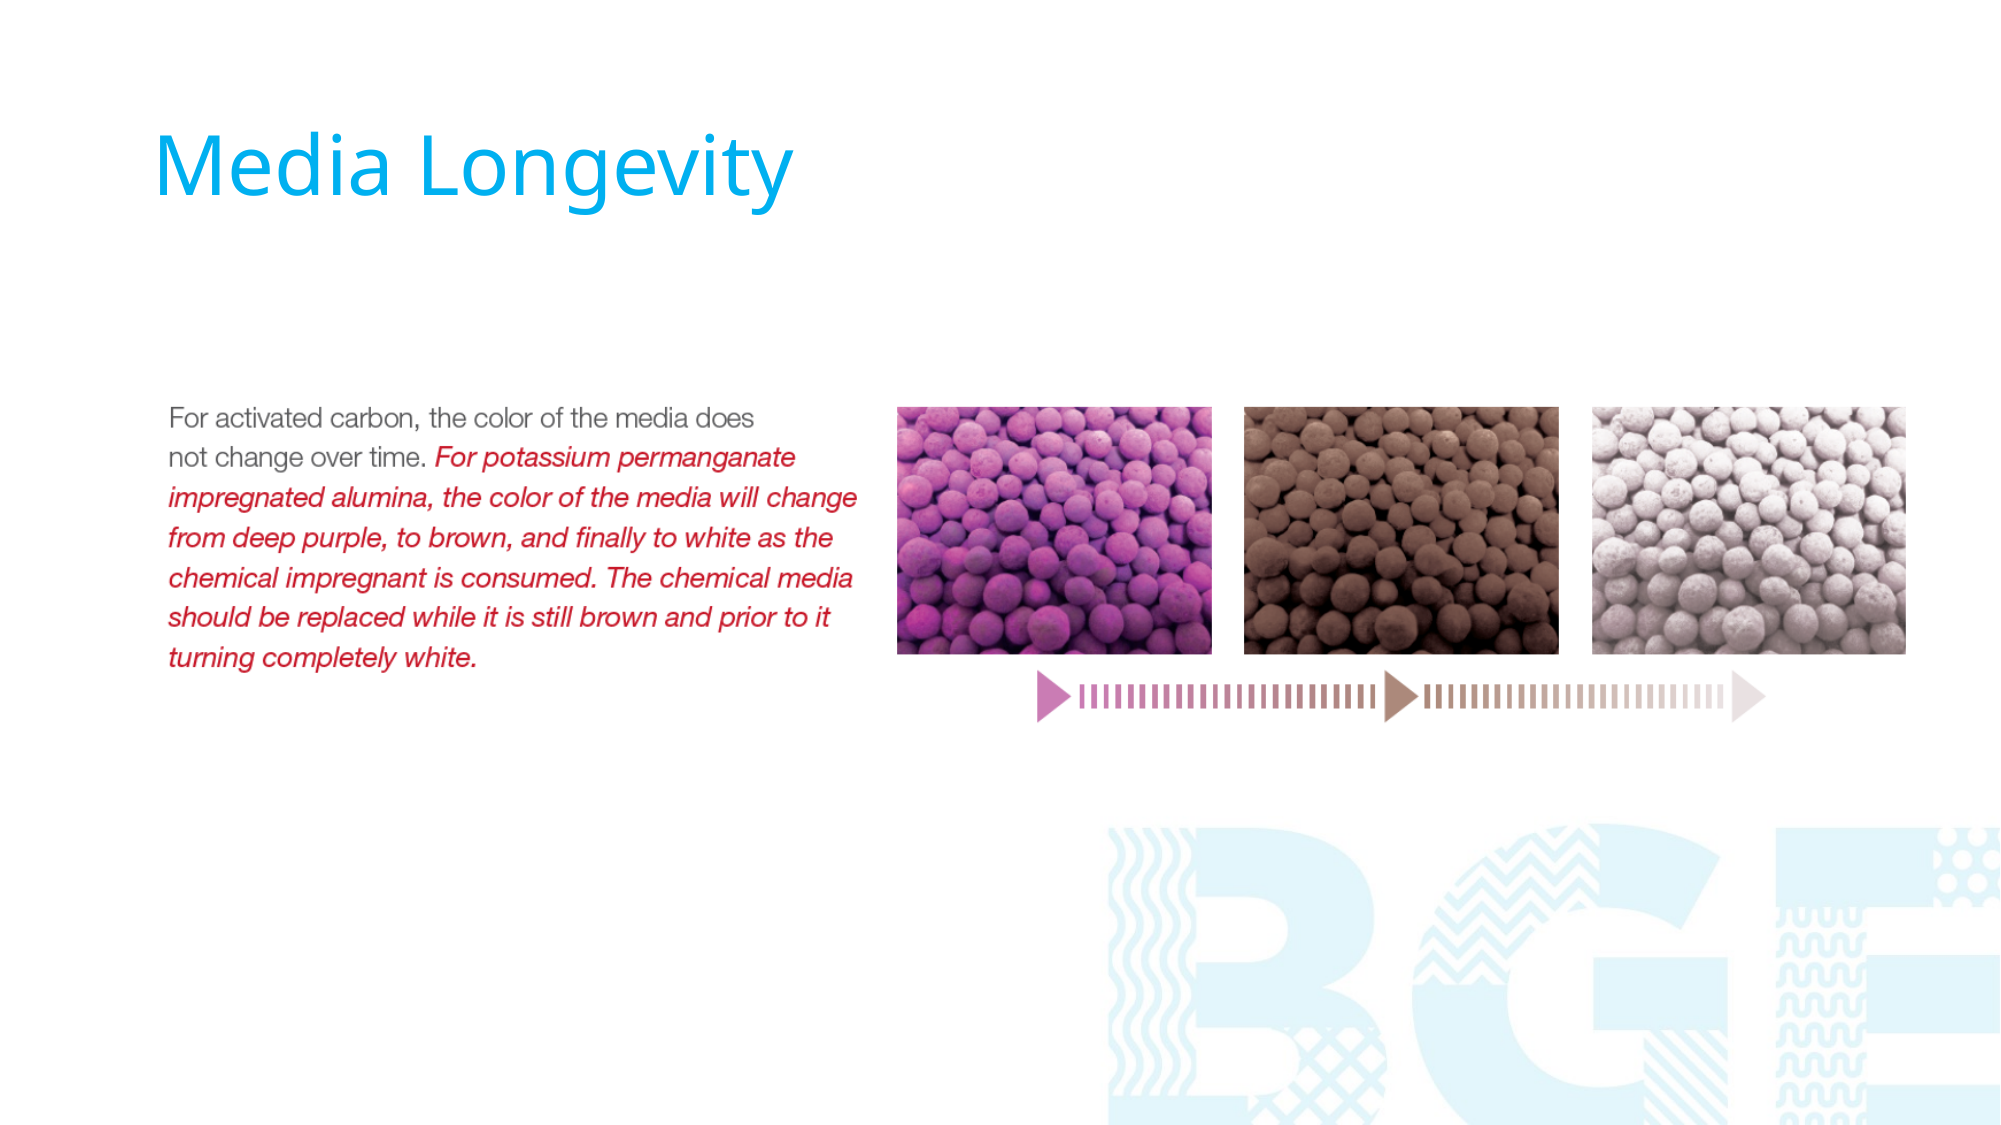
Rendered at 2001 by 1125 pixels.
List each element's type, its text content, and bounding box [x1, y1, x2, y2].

picture [0, 0, 2001, 1125]
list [163, 392, 1920, 726]
title Media Longevity [137, 59, 1863, 278]
